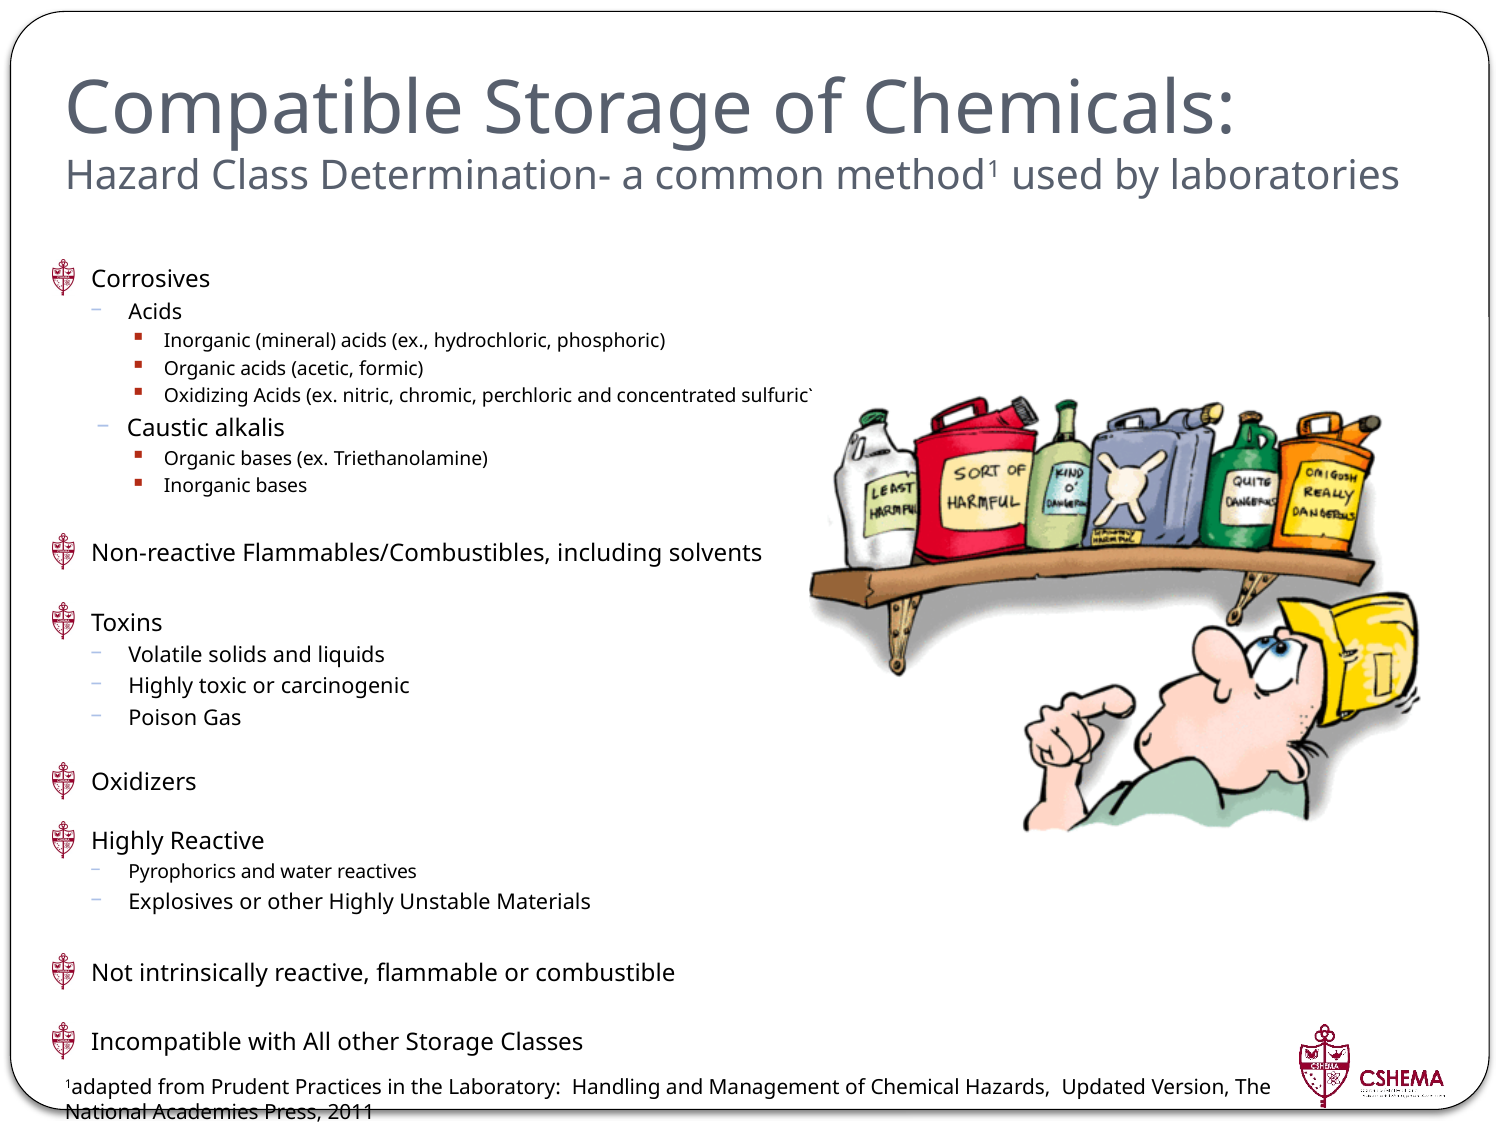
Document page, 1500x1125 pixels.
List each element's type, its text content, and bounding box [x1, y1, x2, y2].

title Compatible Storage of Chemicals: Hazard Class Determination- a common method1 used by laboratories [50, 45, 1425, 213]
list Corrosives Acids Inorganic (mineral) acids (ex., hydrochloric, phosphoric) Organic acids (acetic, formic) Oxidizing Acids (ex. nitric, chromic, perchloric and concentrated sulfuric) Caustic alkalis Organic bases (ex. Triethanolamine) Inorganic bases Non-reactive Flammables/Combustibles, including solvents Toxins Volatile solids and liquids Highly toxic or carcinogenic Poison Gas Oxidizers Highly Reactive Pyrophorics and water reactives Explosives or other Highly Unstable Materials Not intrinsically reactive, flammable or combustible Incompatible with All other Storage Classes [37, 249, 838, 1067]
text_box 1adapted from Prudent Practices in the Laboratory: Handling and Management of Chemical Hazards, Updated Version, The National Academies Press, 2011 [50, 1066, 1300, 1125]
picture [52, 1022, 75, 1060]
picture [52, 533, 75, 570]
picture [52, 821, 75, 859]
picture [52, 259, 75, 296]
picture [52, 762, 75, 800]
picture [1299, 1024, 1446, 1108]
picture [52, 602, 75, 640]
picture [52, 953, 75, 990]
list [809, 390, 1425, 834]
